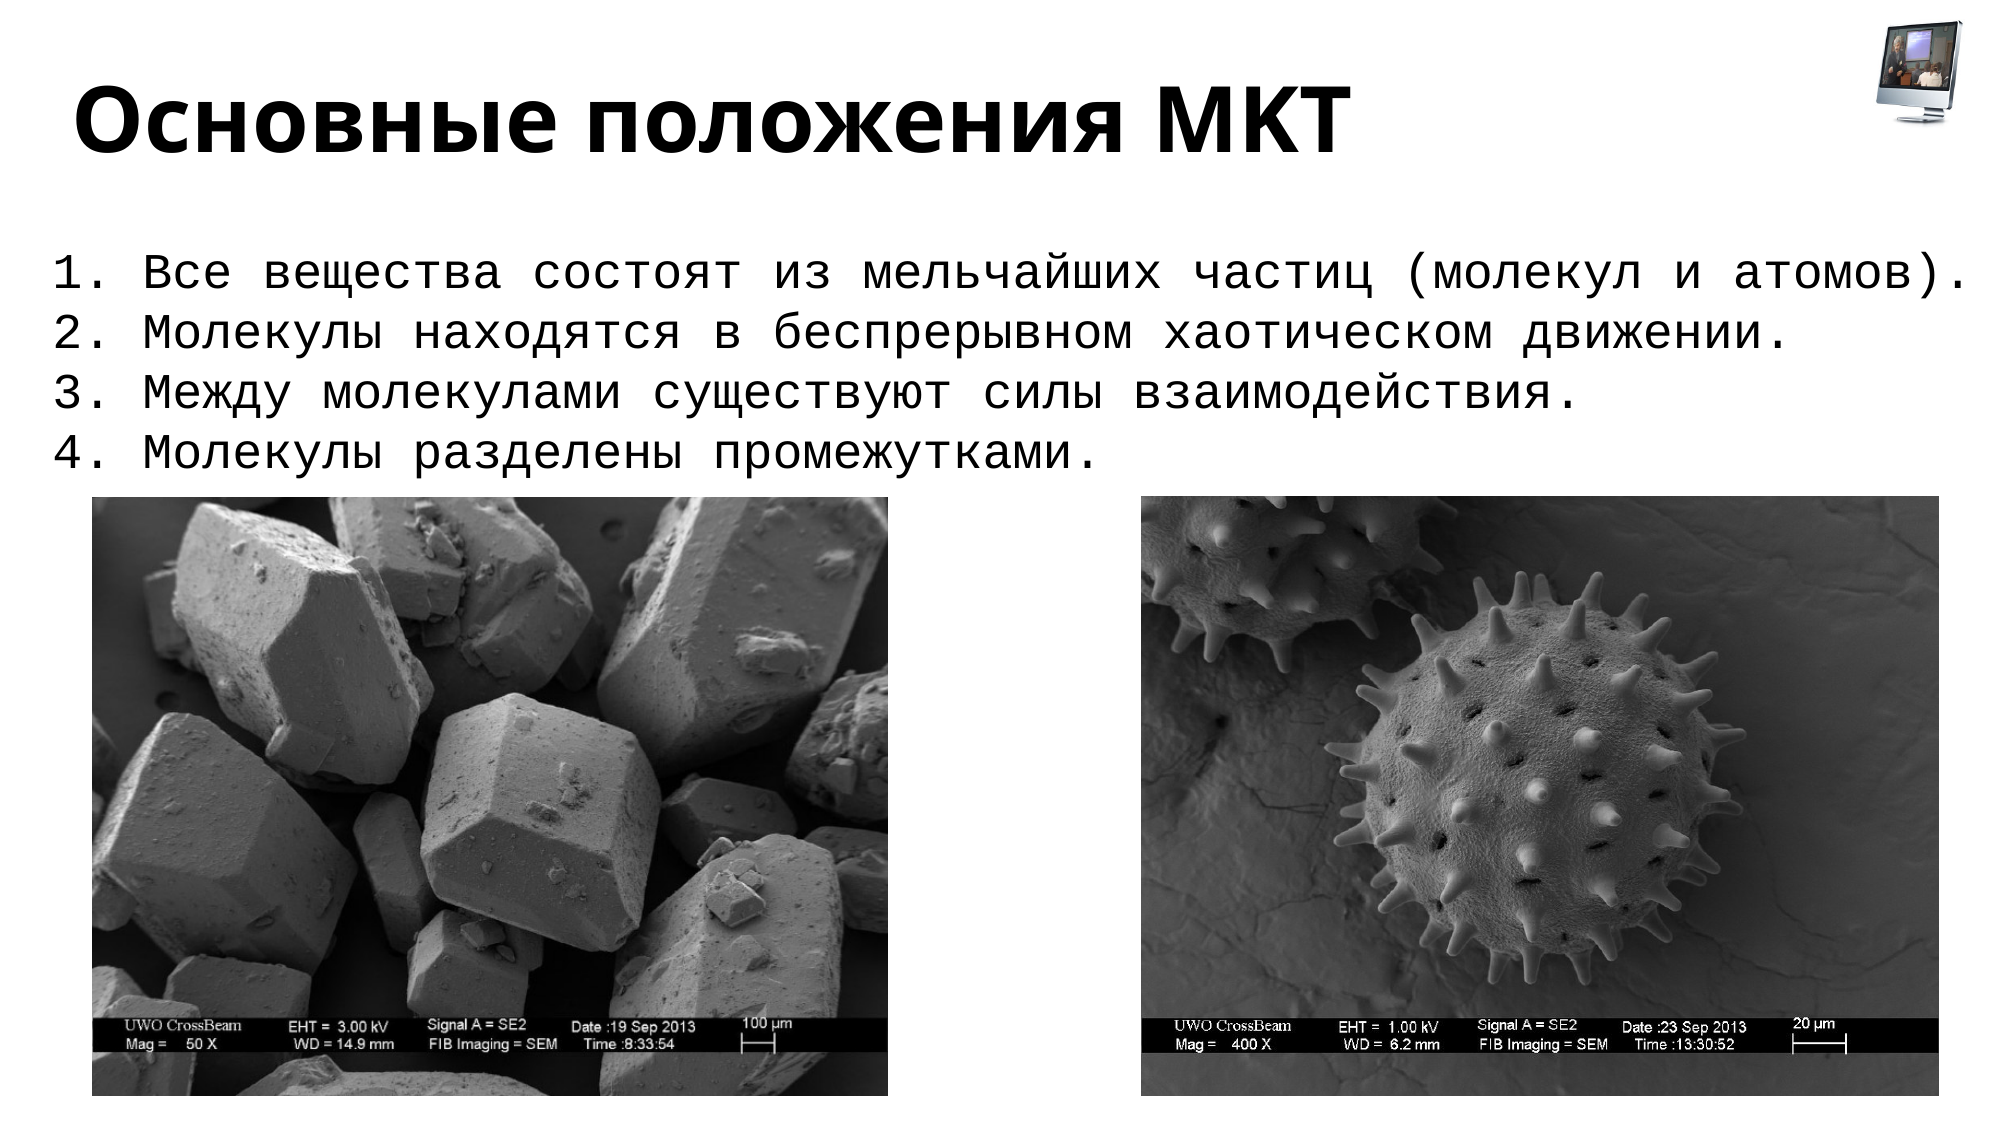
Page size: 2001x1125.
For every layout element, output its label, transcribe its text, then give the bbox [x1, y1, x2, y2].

picture [92, 497, 888, 1096]
text_box 1. Все вещества состоят из мельчайших частиц (молекул и атомов). 2. Молекулы находятся в беспрерывном хаотическом движении. 3. Между молекулами существуют силы взаимодействия. 4. Молекулы разделены промежутками. [0, 231, 2000, 487]
picture [1868, 14, 1970, 129]
title Основные положения MKT [56, 14, 1782, 231]
picture [1140, 496, 1939, 1096]
